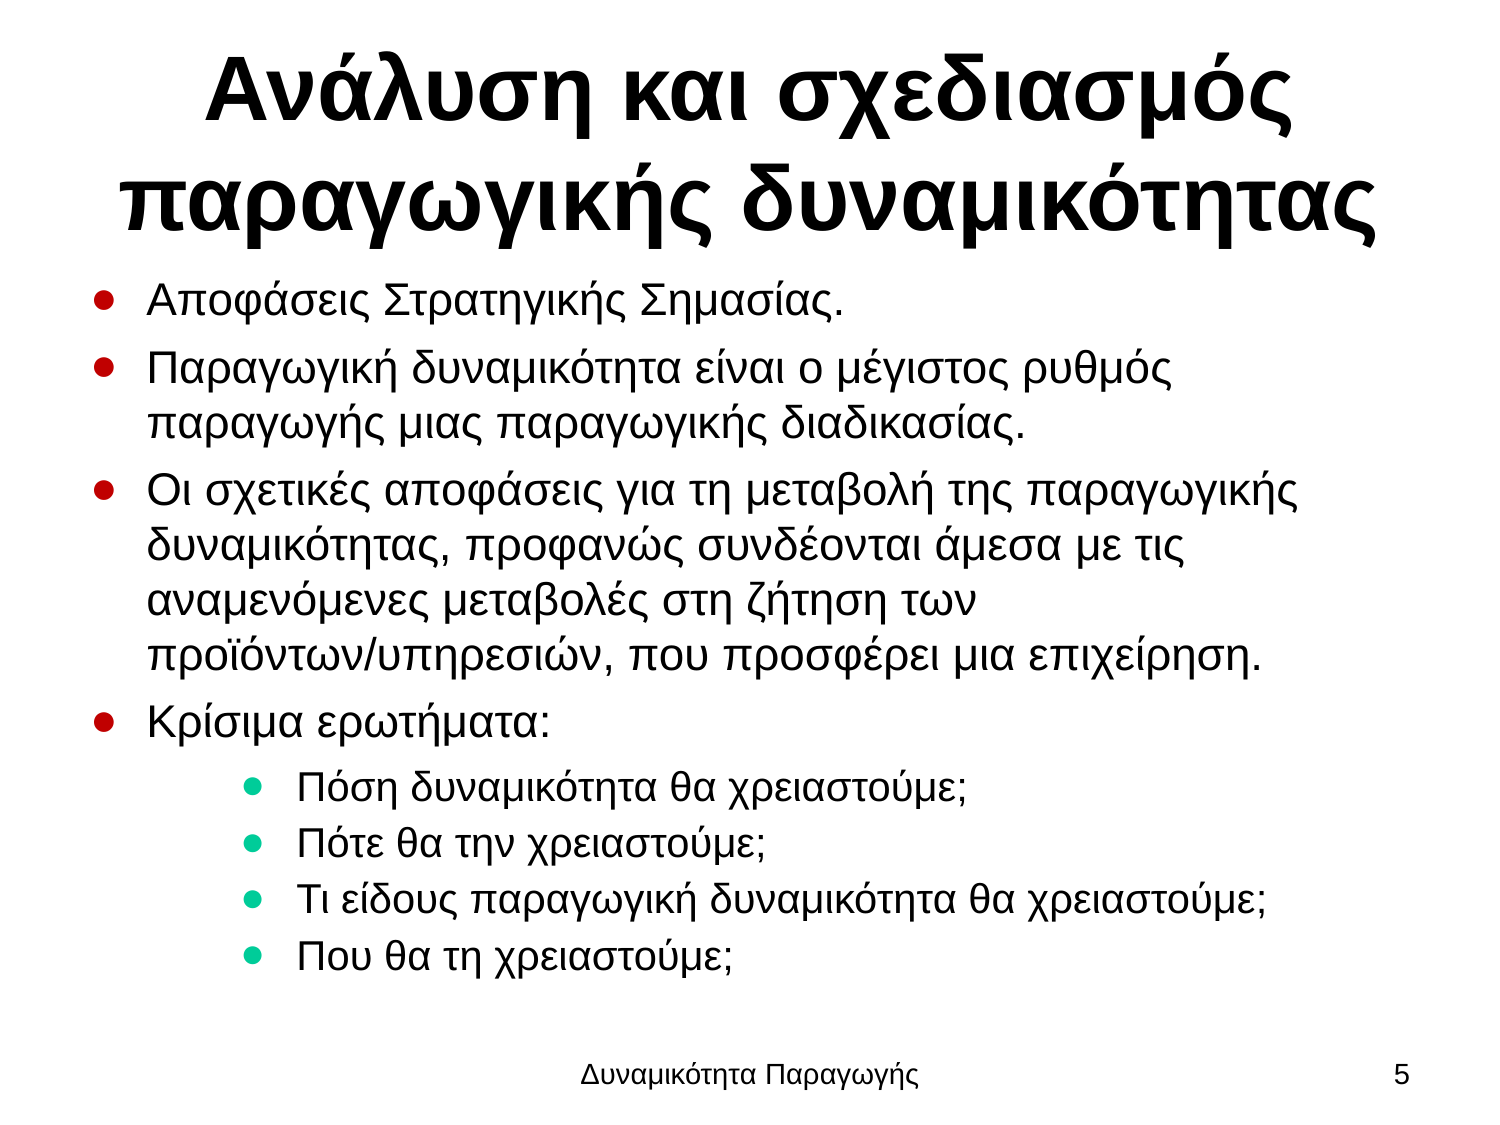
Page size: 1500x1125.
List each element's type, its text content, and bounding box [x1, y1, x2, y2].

slide_number 5 [1074, 1042, 1425, 1103]
title Ανάλυση και σχεδιασμός παραγωγικής δυναμικότητας [75, 45, 1425, 233]
footer Δυναμικότητα Παραγωγής [512, 1042, 988, 1103]
list Αποφάσεις Στρατηγικής Σημασίας. Παραγωγική δυναμικότητα είναι ο μέγιστος ρυθμός παραγωγής μιας παραγωγικής διαδικασίας. Οι σχετικές αποφάσεις για τη μεταβολή της παραγωγικής δυναμικότητας, προφανώς συνδέονται άμεσα με τις αναμενόμενες μεταβολές στη ζήτηση των προϊόντων/υπηρεσιών, που προσφέρει μια επιχείρηση. Κρίσιμα ερωτήματα: Πόση δυναμικότητα θα χρειαστούμε; Πότε θα την χρειαστούμε; Τι είδους παραγωγική δυναμικότητα θα χρειαστούμε; Που θα τη χρειαστούμε; [75, 262, 1425, 1005]
